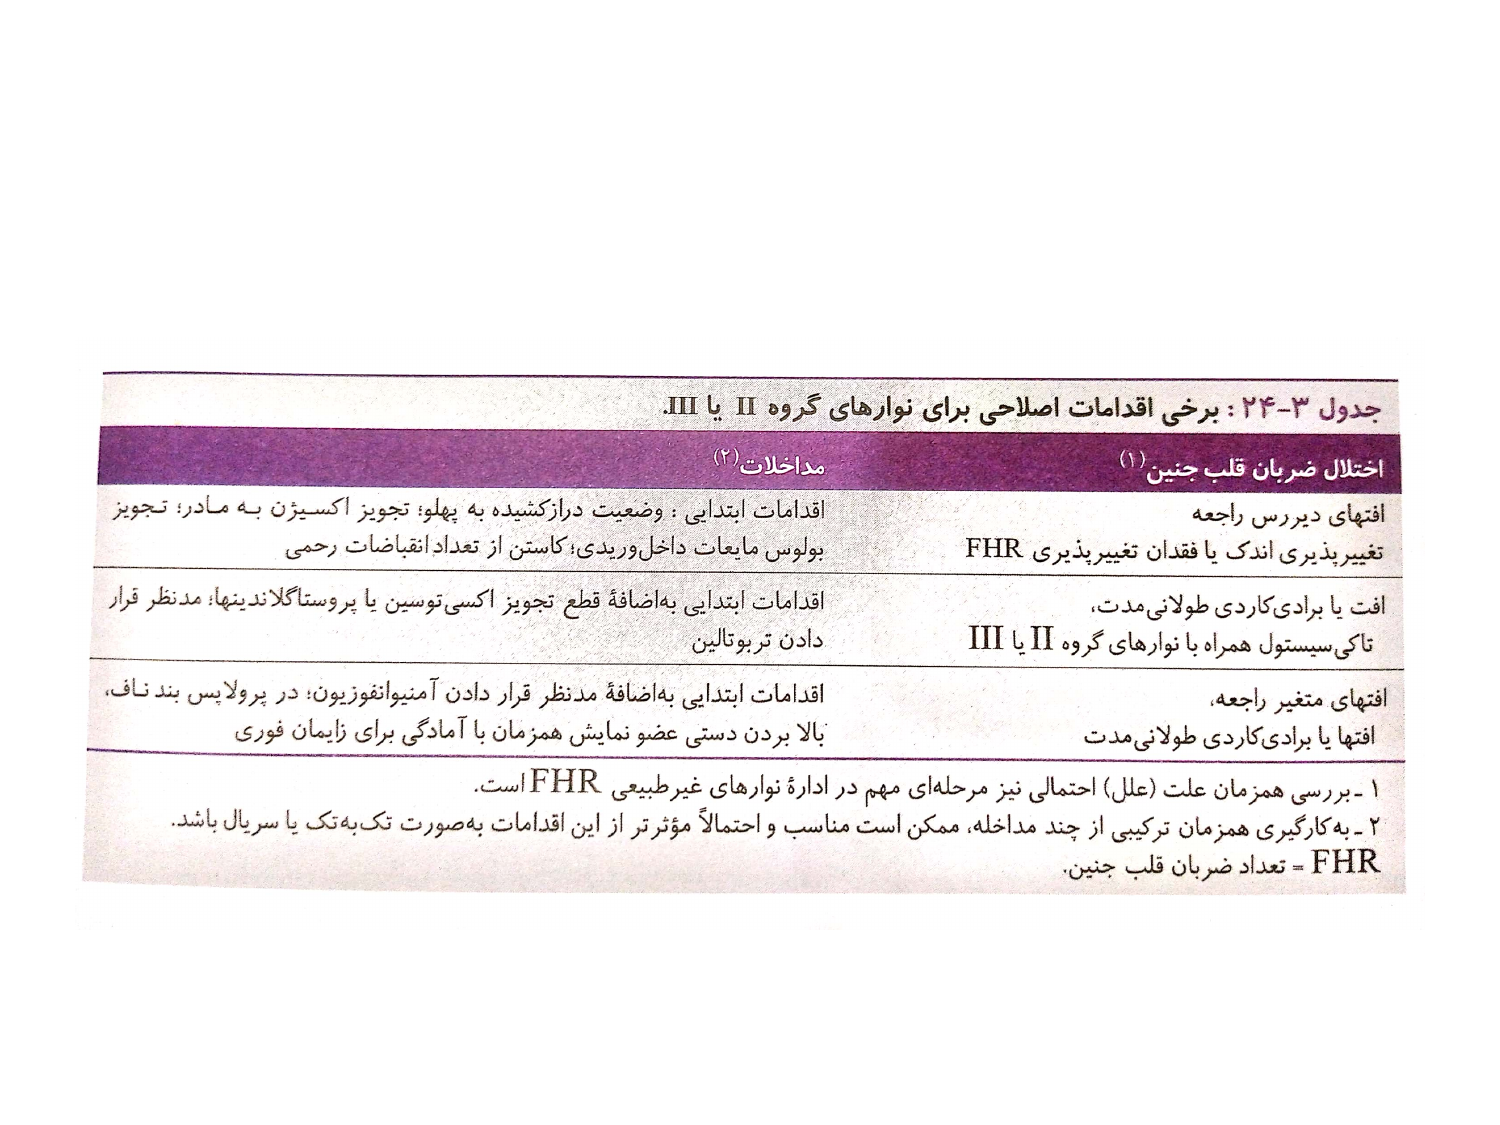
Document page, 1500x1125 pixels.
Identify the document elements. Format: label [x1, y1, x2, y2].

list [74, 337, 1426, 930]
